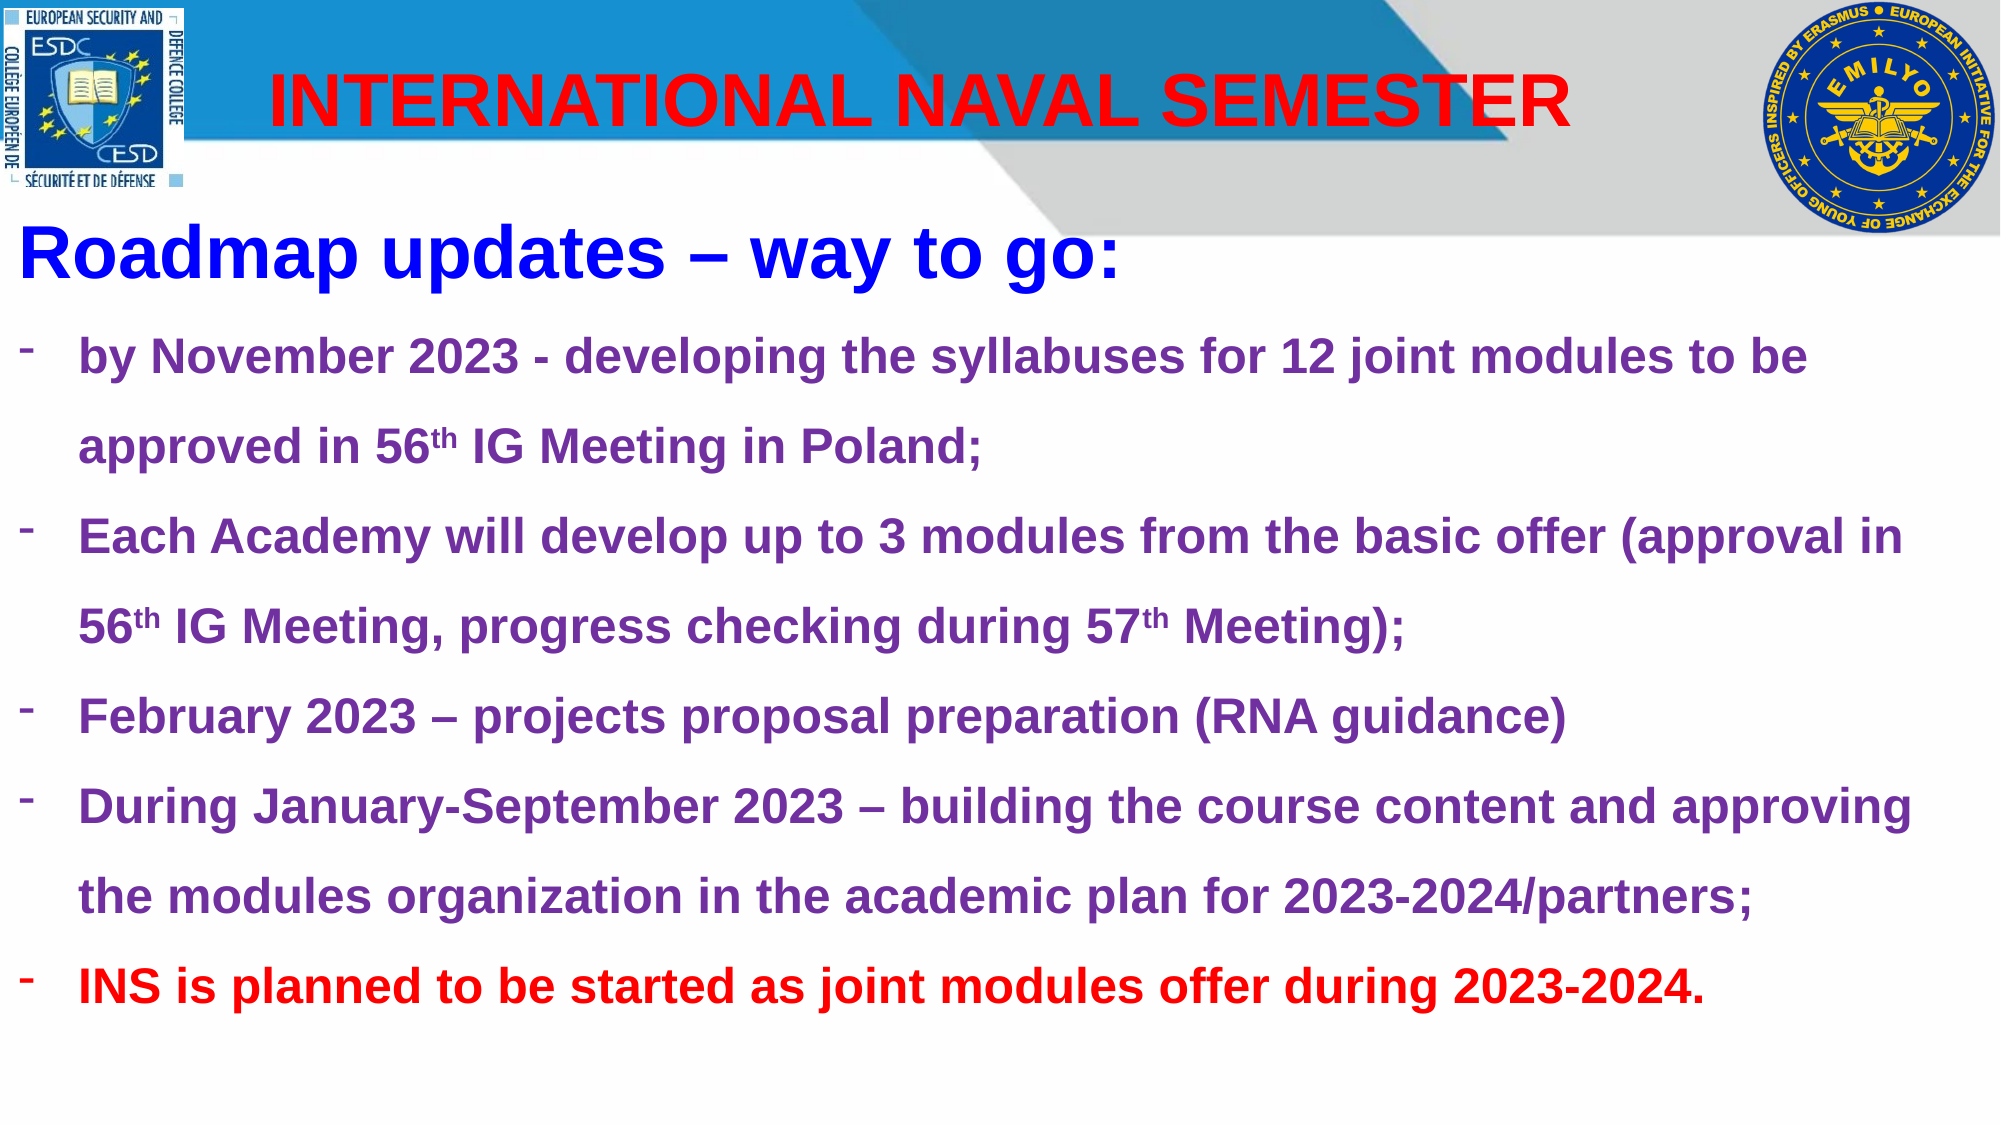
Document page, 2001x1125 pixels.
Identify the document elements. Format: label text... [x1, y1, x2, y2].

text_box INTERNATIONAL NAVAL SEMESTER [184, 44, 1589, 150]
picture [0, 0, 2001, 1125]
text_box Roadmap updates – way to go: by November 2023 - developing the syllabuses for 12 joint modules to be approved in 56th IG Meeting in Poland; Each Academy will develop up to 3 modules from the basic offer (approval in 56th IG Meeting, progress checking during 57th Meeting); February 2023 – projects proposal preparation (RNA guidance) During January-September 2023 – building the course content and approving the modules organization in the academic plan for 2023-2024/partners; INS is planned to be started as joint modules offer during 2023-2024. [3, 196, 1973, 1021]
